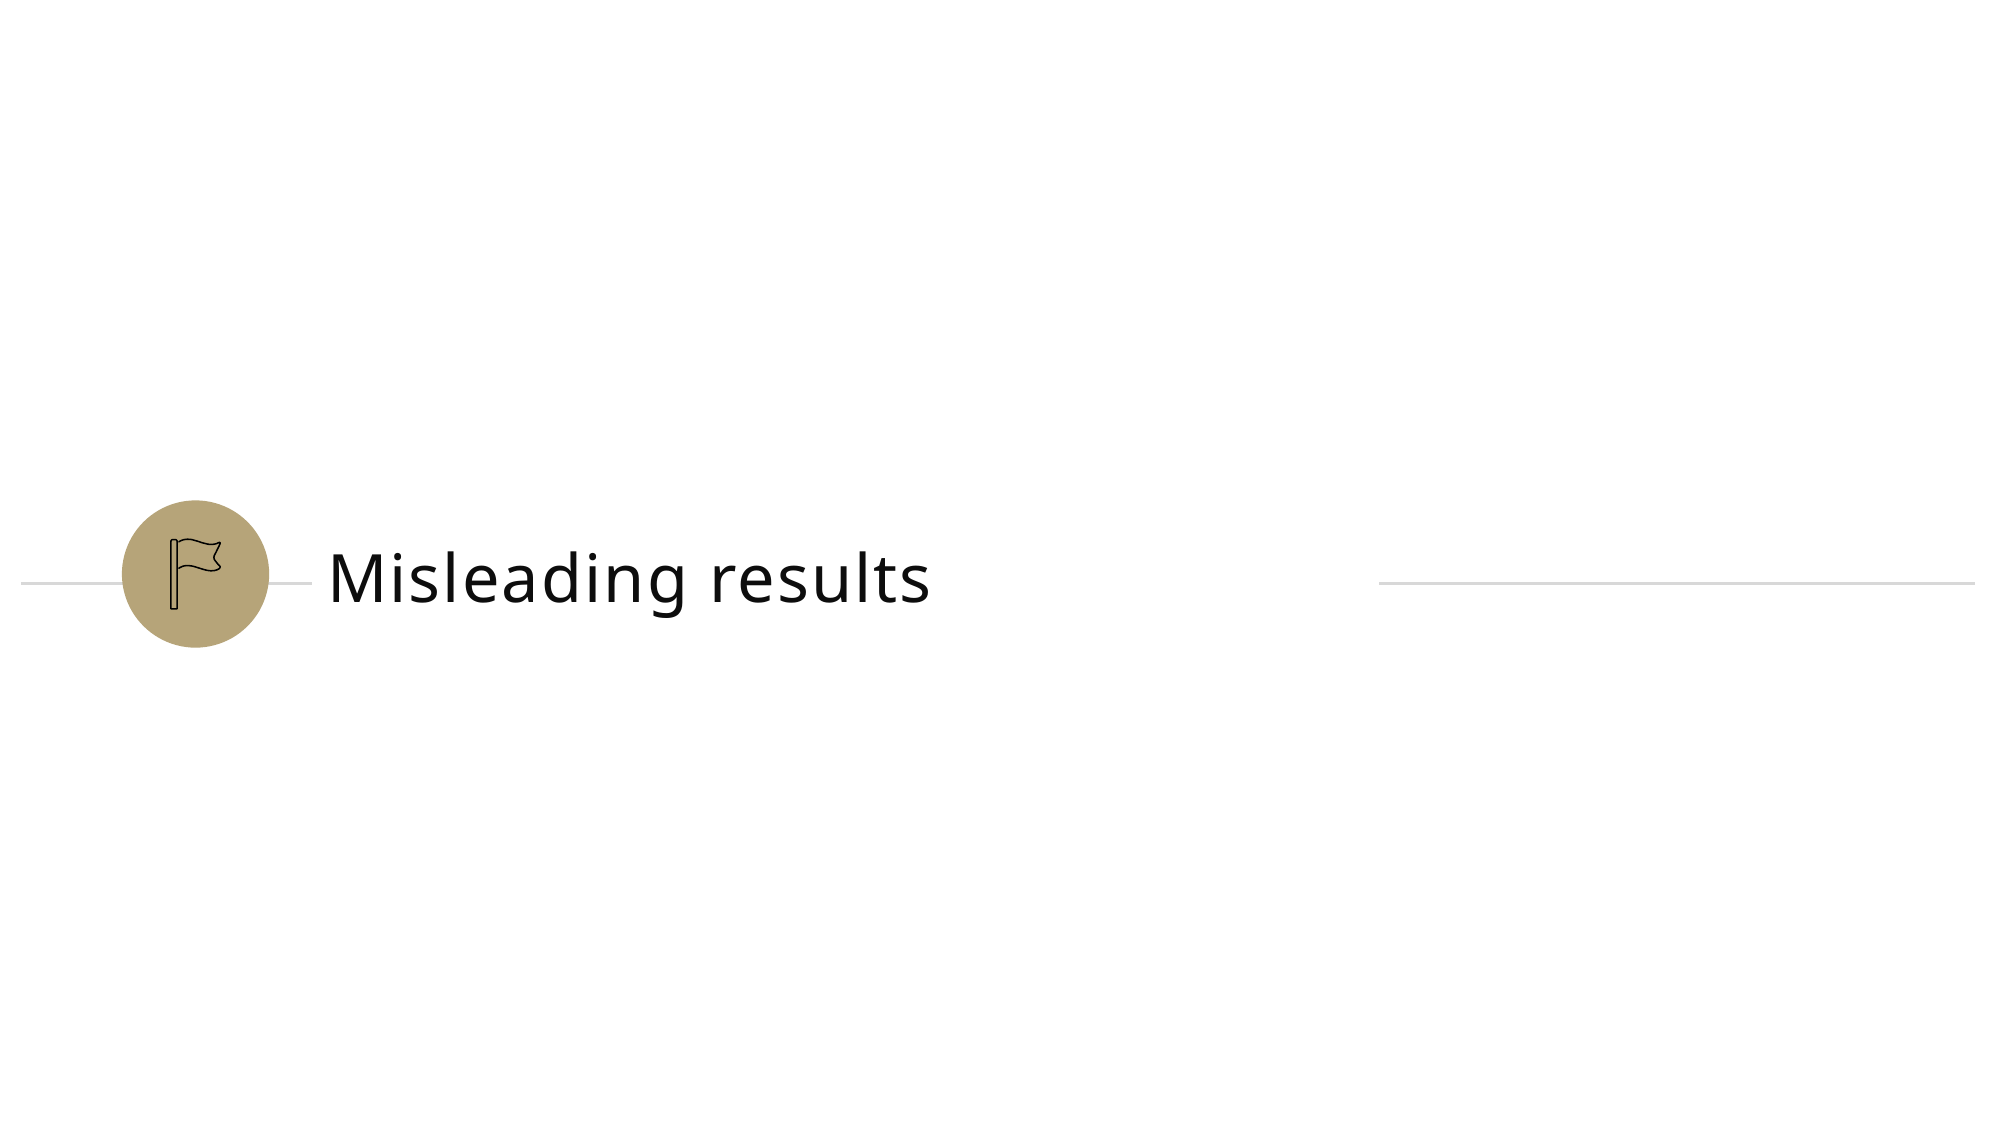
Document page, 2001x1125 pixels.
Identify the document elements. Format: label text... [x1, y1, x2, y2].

title Misleading results [312, 535, 1379, 633]
